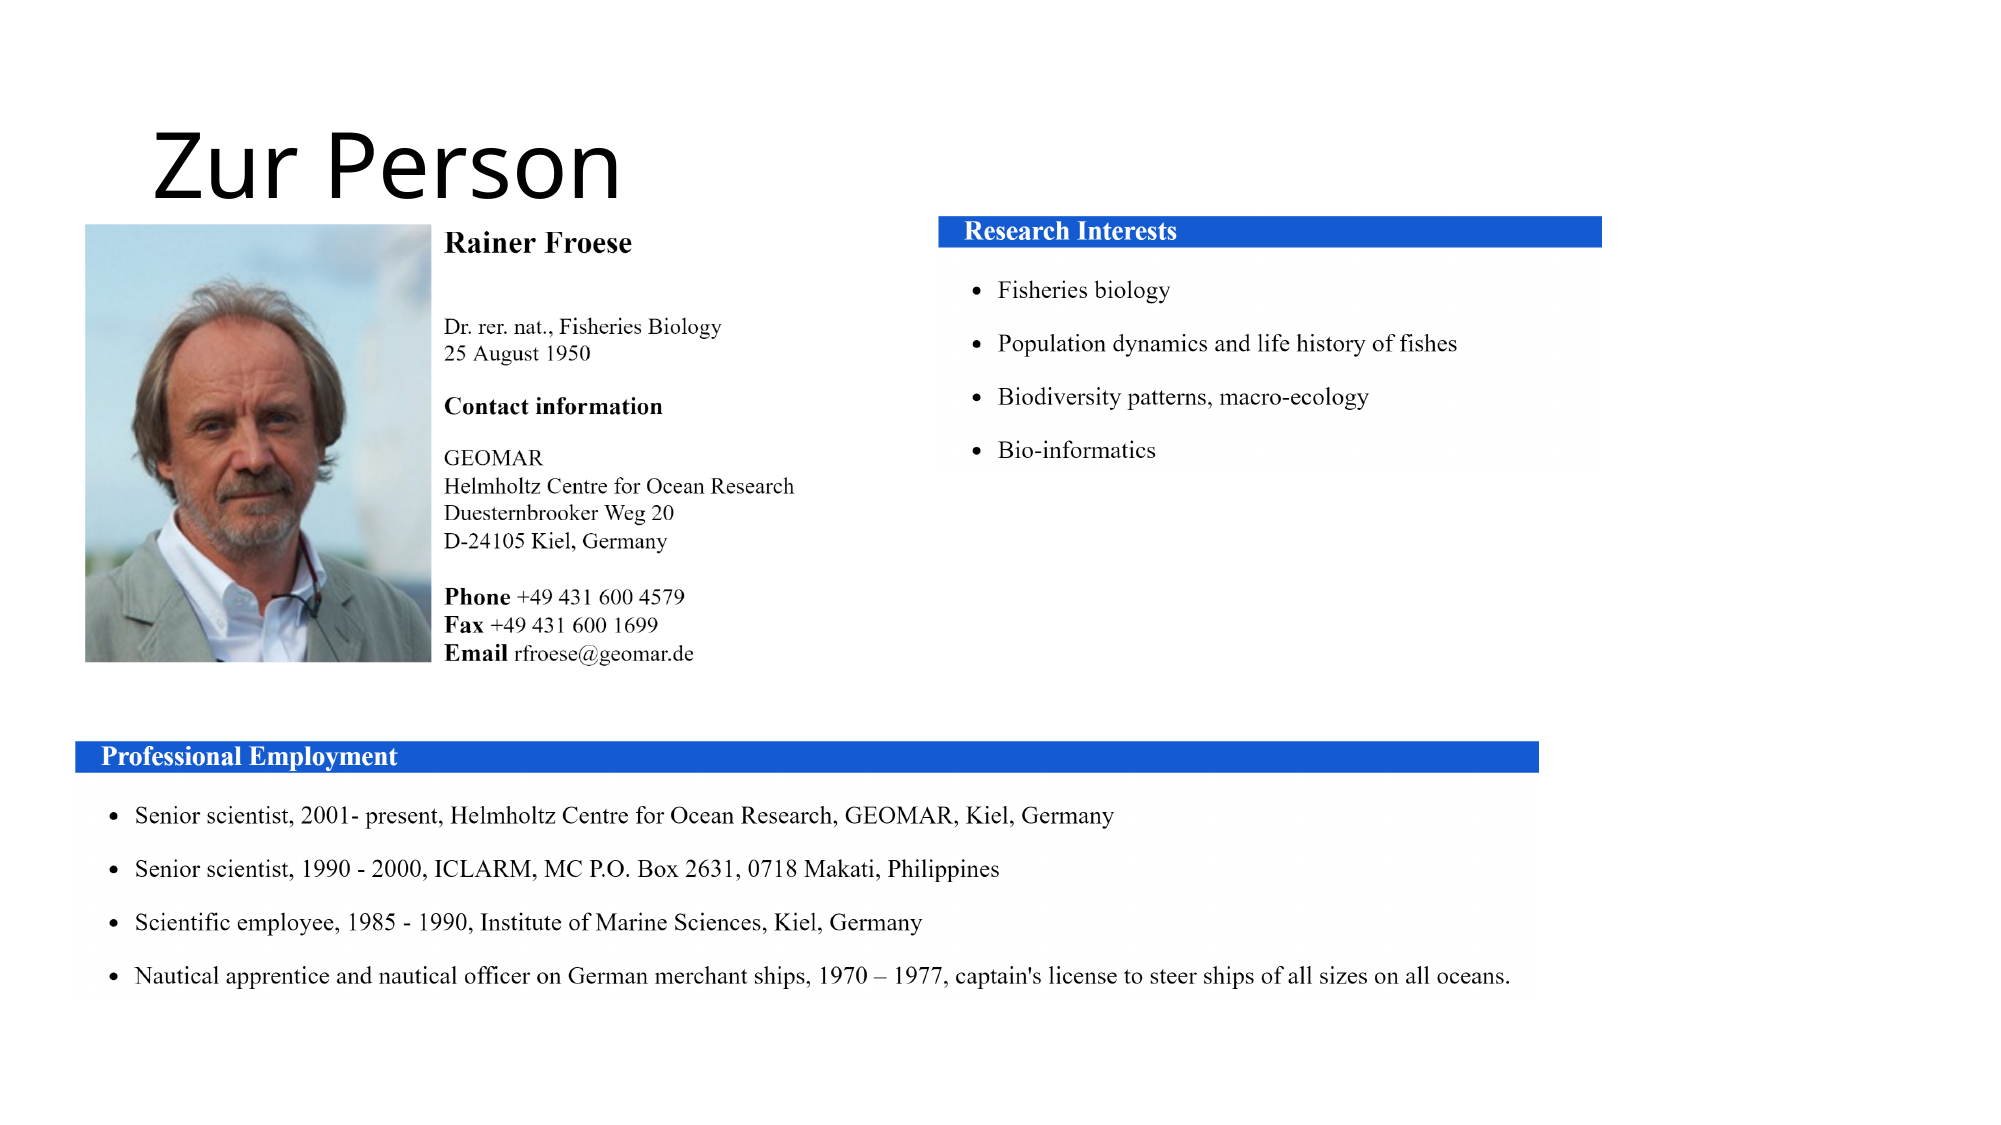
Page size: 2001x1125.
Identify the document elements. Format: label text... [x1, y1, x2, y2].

picture [84, 212, 902, 669]
picture [934, 208, 1602, 474]
title Zur Person [137, 59, 1863, 278]
picture [71, 736, 1539, 1001]
